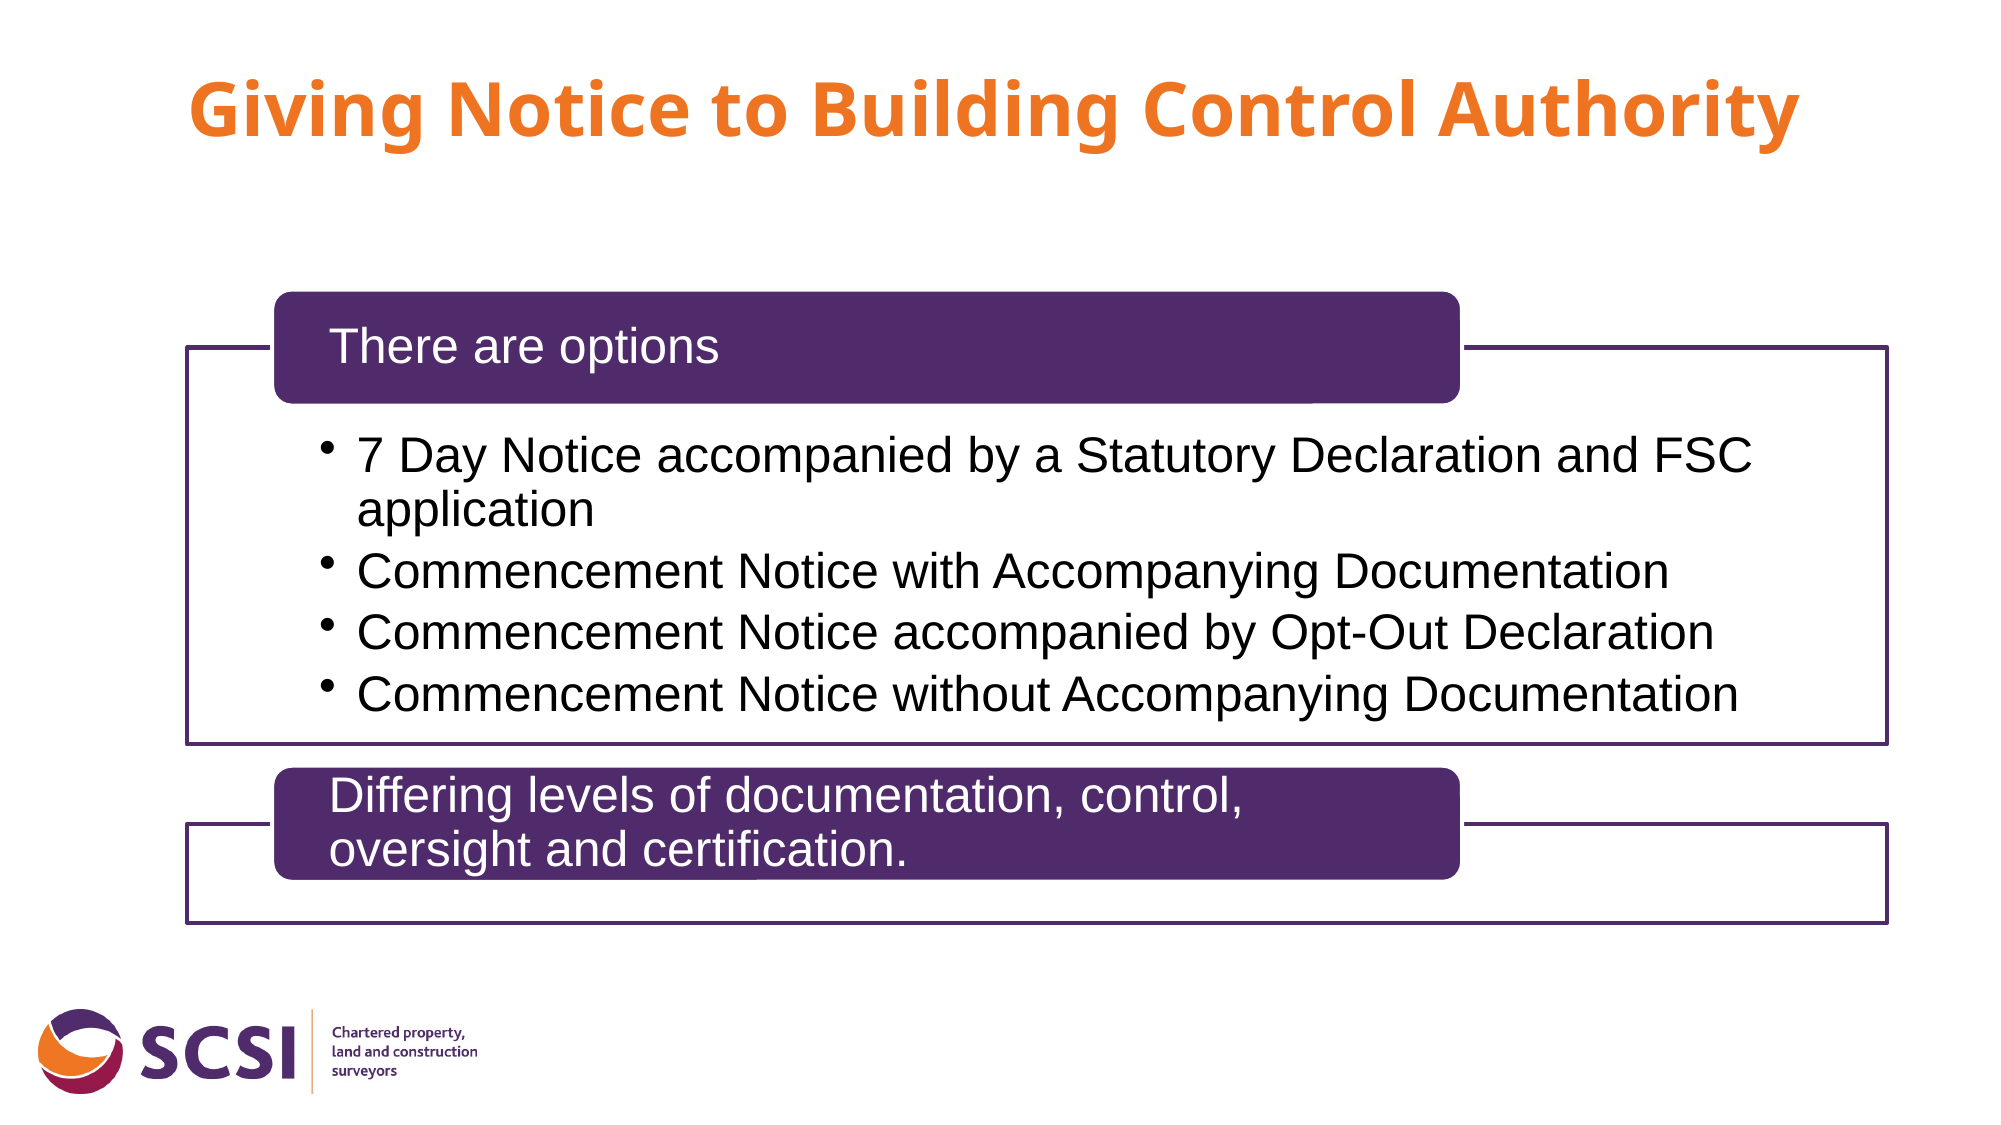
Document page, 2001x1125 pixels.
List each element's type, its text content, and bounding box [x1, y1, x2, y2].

picture [38, 1009, 477, 1094]
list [186, 262, 1888, 951]
title Giving Notice to Building Control Authority [187, 0, 1884, 213]
